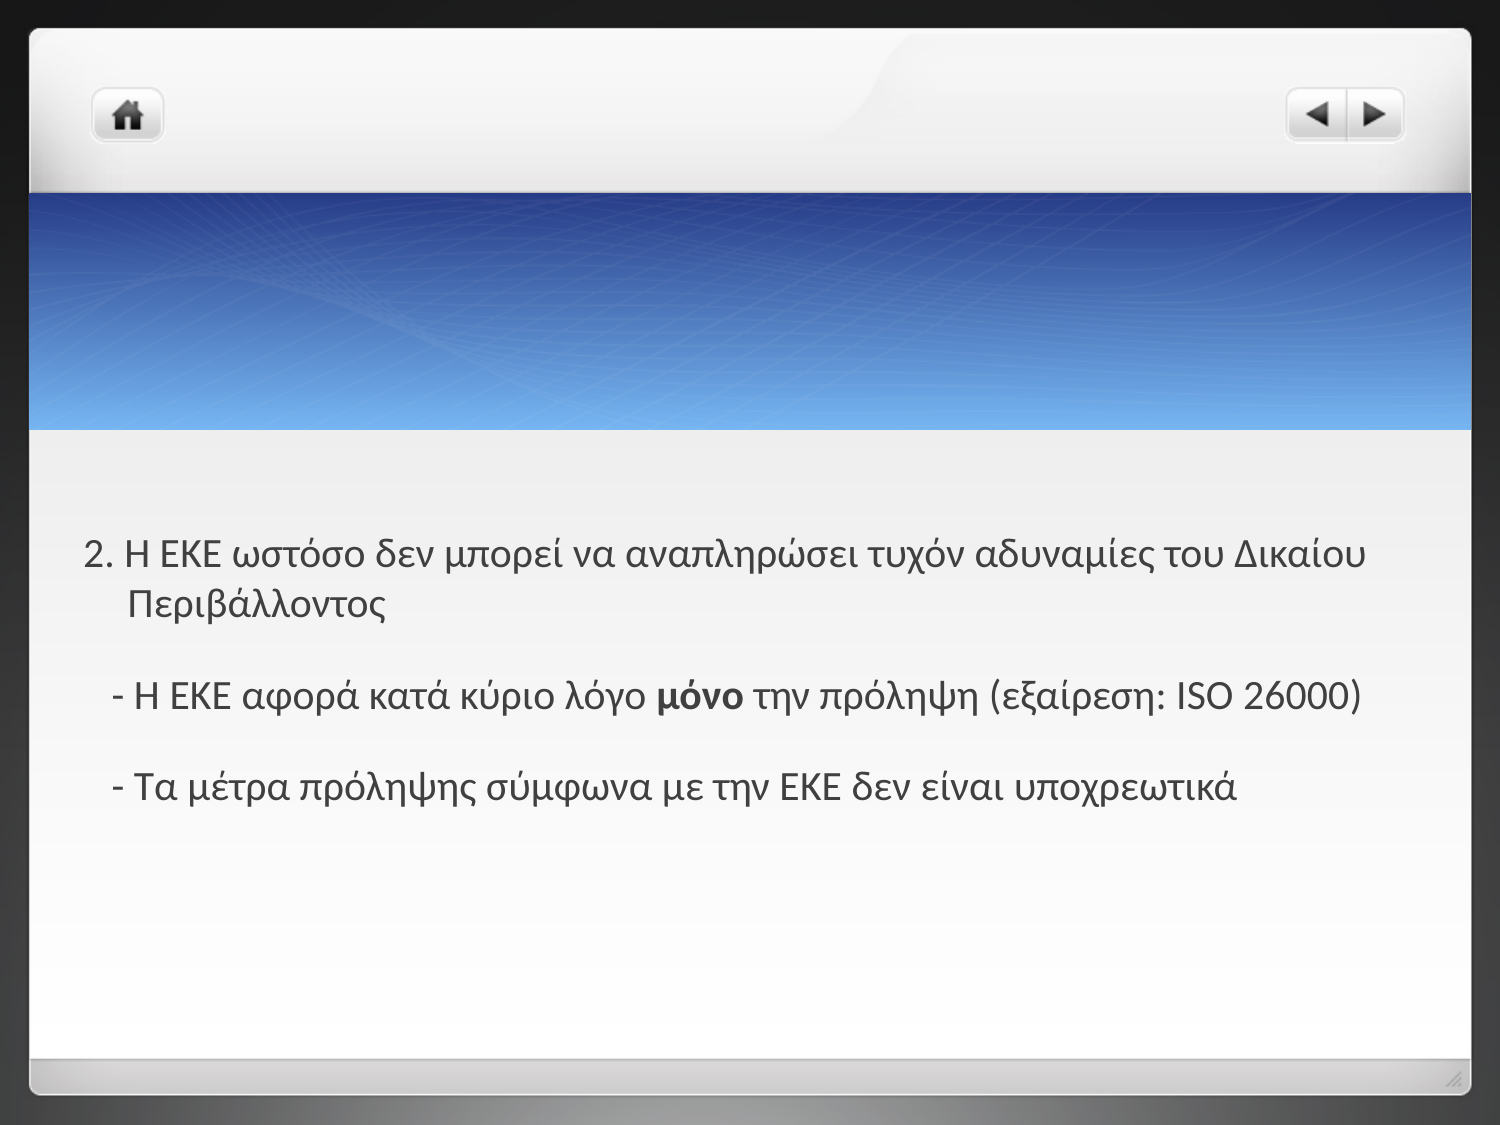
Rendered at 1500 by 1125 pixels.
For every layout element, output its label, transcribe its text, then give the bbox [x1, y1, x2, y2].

list 2. Η ΕΚΕ ωστόσο δεν μπορεί να αναπληρώσει τυχόν αδυναμίες του Δικαίου Περιβάλλοντος - Η ΕΚΕ αφορά κατά κύριο λόγο μόνο την πρόληψη (εξαίρεση: ISO 26000) - Τα μέτρα πρόληψης σύμφωνα με την ΕΚΕ δεν είναι υποχρεωτικά [68, 426, 1469, 1000]
picture [0, 0, 1500, 1125]
